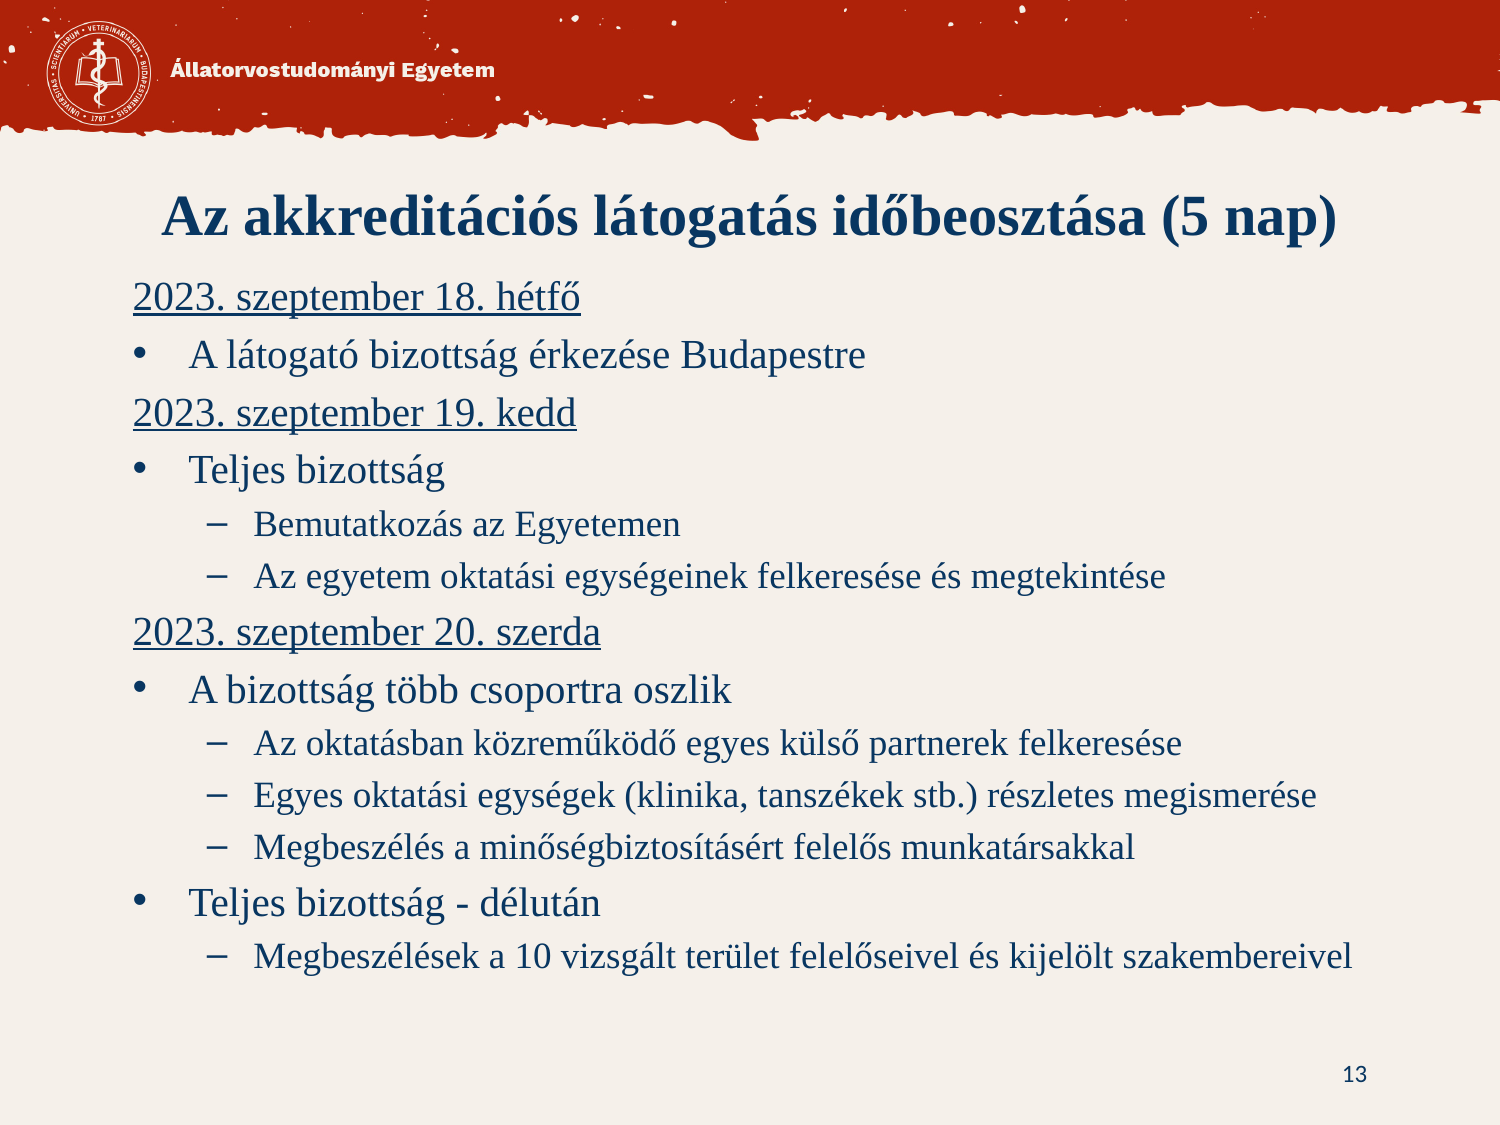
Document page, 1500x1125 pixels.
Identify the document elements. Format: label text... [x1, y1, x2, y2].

list 2023. szeptember 18. hétfő A látogató bizottság érkezése Budapestre 2023. szeptember 19. kedd Teljes bizottság Bemutatkozás az Egyetemen Az egyetem oktatási egységeinek felkeresése és megtekintése 2023. szeptember 20. szerda A bizottság több csoportra oszlik Az oktatásban közreműködő egyes külső partnerek felkeresése Egyes oktatási egységek (klinika, tanszékek stb.) részletes megismerése Megbeszélés a minőségbiztosításért felelős munkatársakkal Teljes bizottság - délután Megbeszélések a 10 vizsgált terület felelőseivel és kijelölt szakembereivel [117, 262, 1383, 1005]
title Az akkreditációs látogatás időbeosztása (5 nap) [117, 169, 1383, 262]
picture [0, 0, 1500, 1125]
slide_number 13 [1032, 1042, 1383, 1103]
